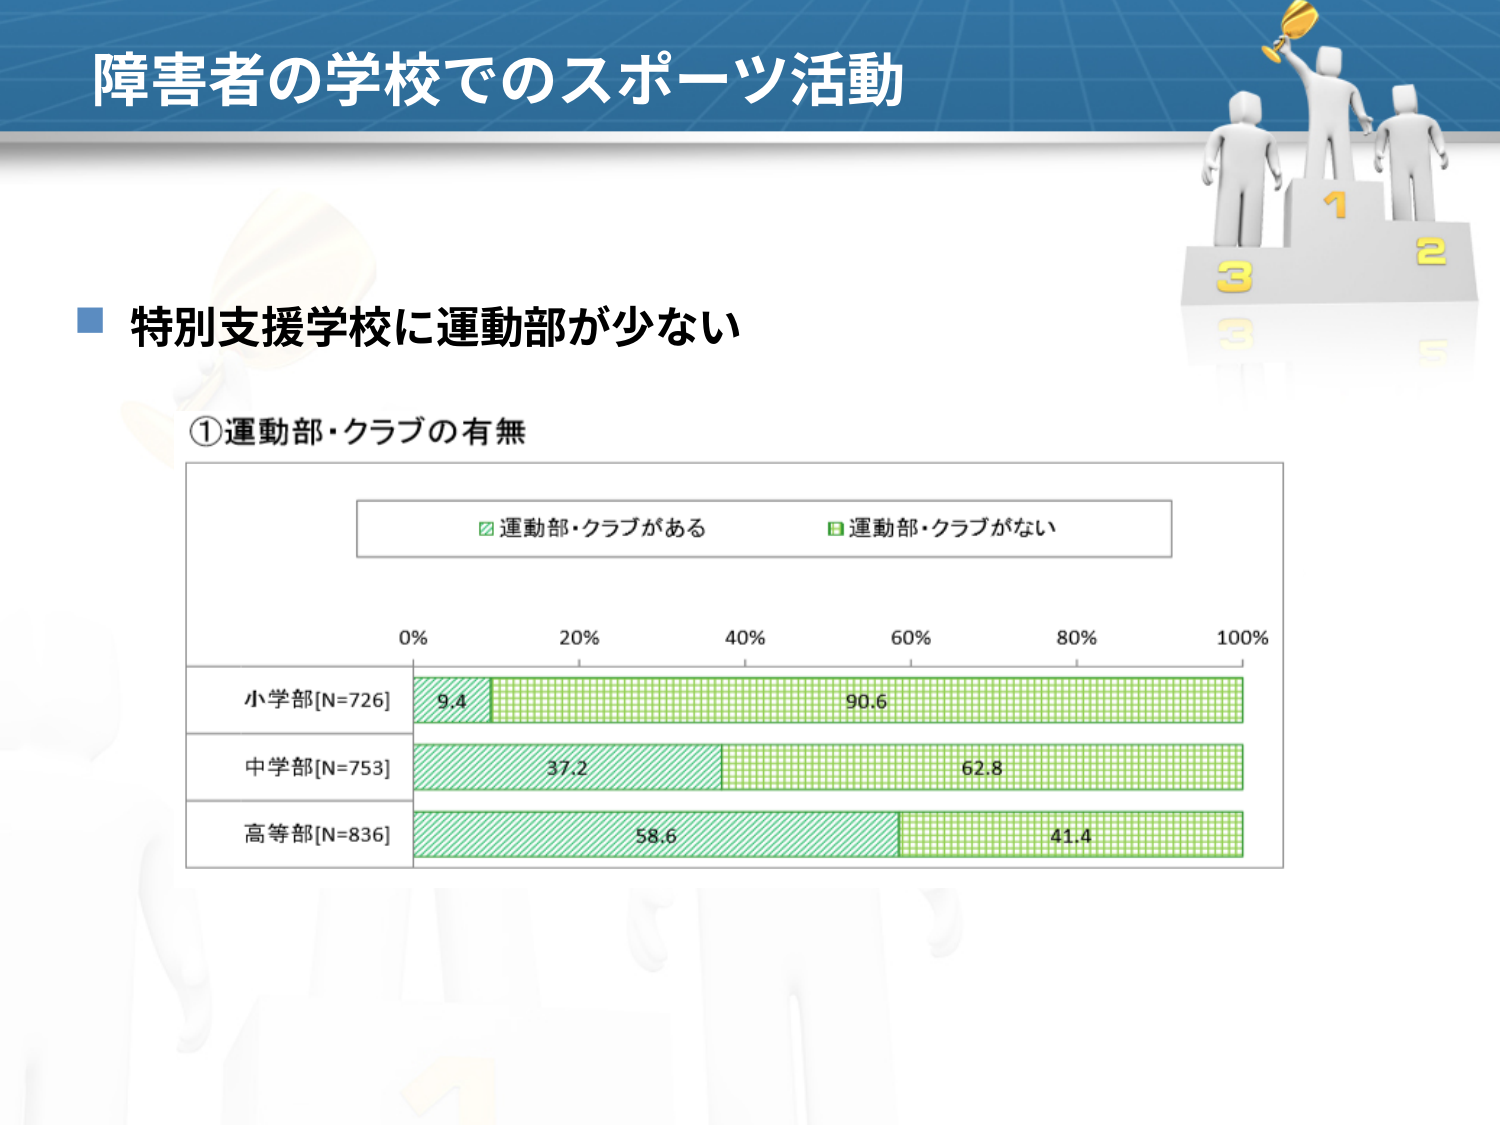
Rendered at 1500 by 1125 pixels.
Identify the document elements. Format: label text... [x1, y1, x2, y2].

list 特別支援学校に運動部が少ない [58, 282, 1406, 920]
picture [0, 0, 1500, 1125]
title 障害者の学校でのスポーツ活動 [76, 31, 1424, 126]
